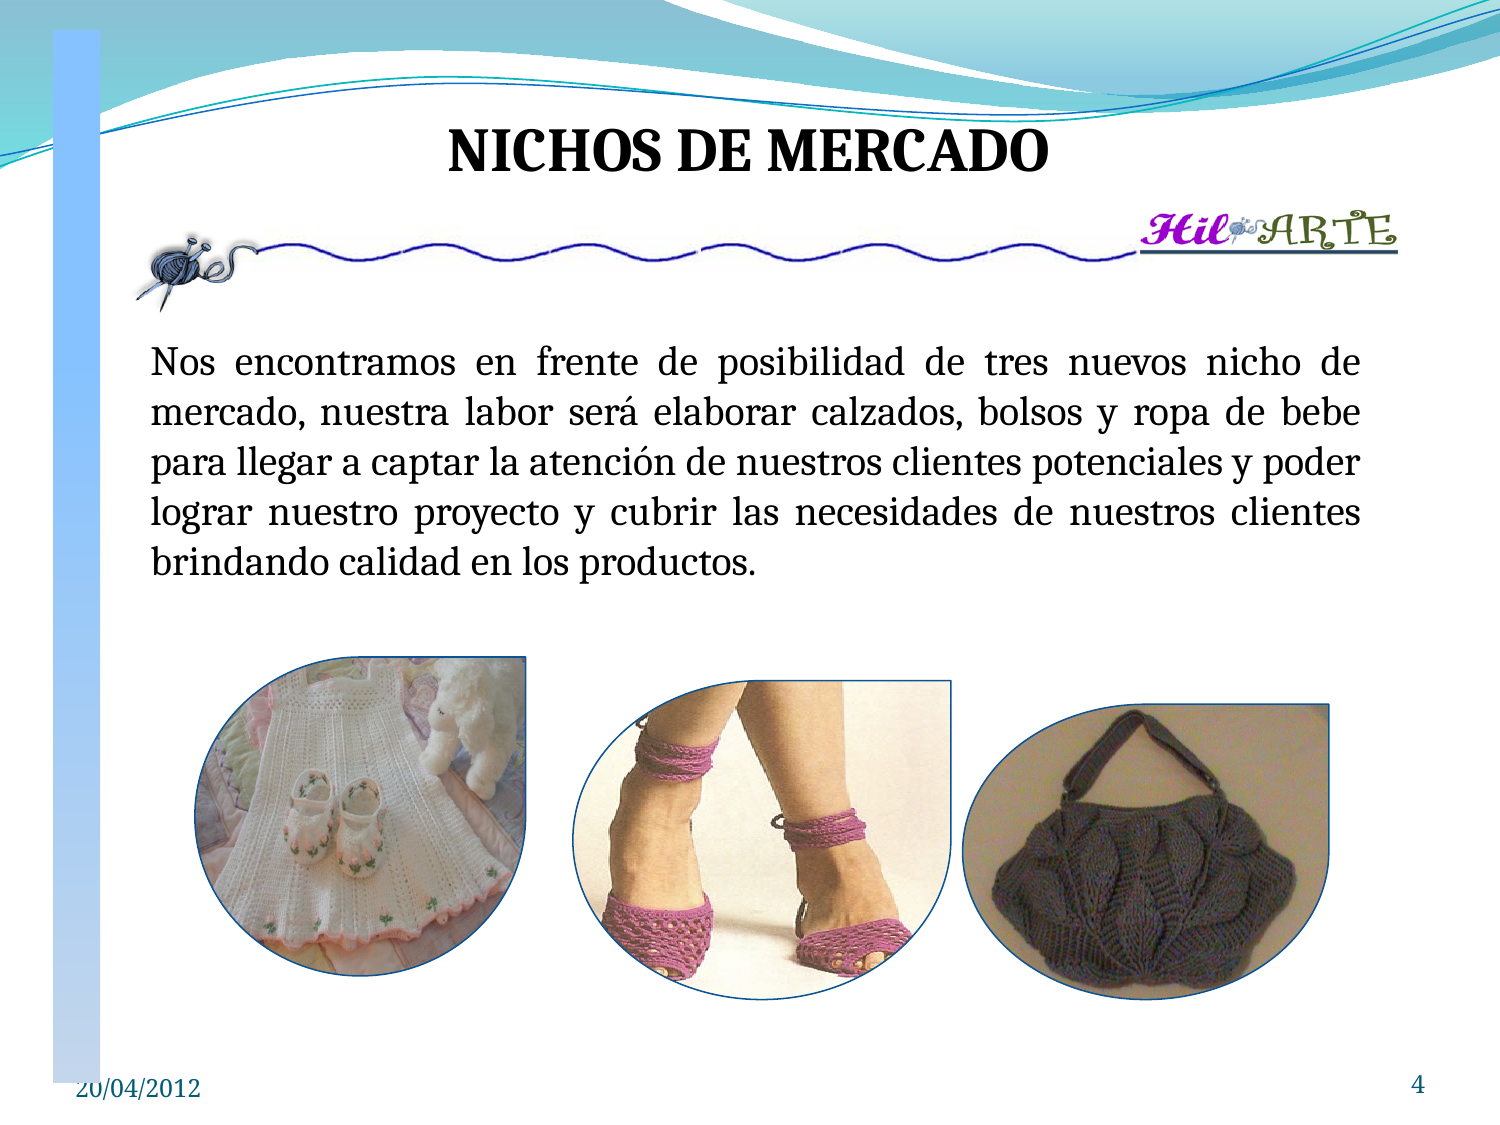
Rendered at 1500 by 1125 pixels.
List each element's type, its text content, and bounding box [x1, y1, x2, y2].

text_box Nos encontramos en frente de posibilidad de tres nuevos nicho de mercado, nuestra labor será elaborar calzados, bolsos y ropa de bebe para llegar a captar la atención de nuestros clientes potenciales y poder lograr nuestro proyecto y cubrir las necesidades de nuestros clientes brindando calidad en los productos. [135, 327, 1376, 592]
picture [962, 703, 1330, 1000]
slide_number 4 [1299, 1042, 1425, 1103]
picture [194, 656, 526, 977]
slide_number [75, 1042, 425, 1103]
picture [123, 207, 1400, 315]
picture [572, 680, 952, 1000]
text_box NICHOS DE MERCADO [194, 101, 1317, 192]
text_box [51, 29, 102, 1084]
